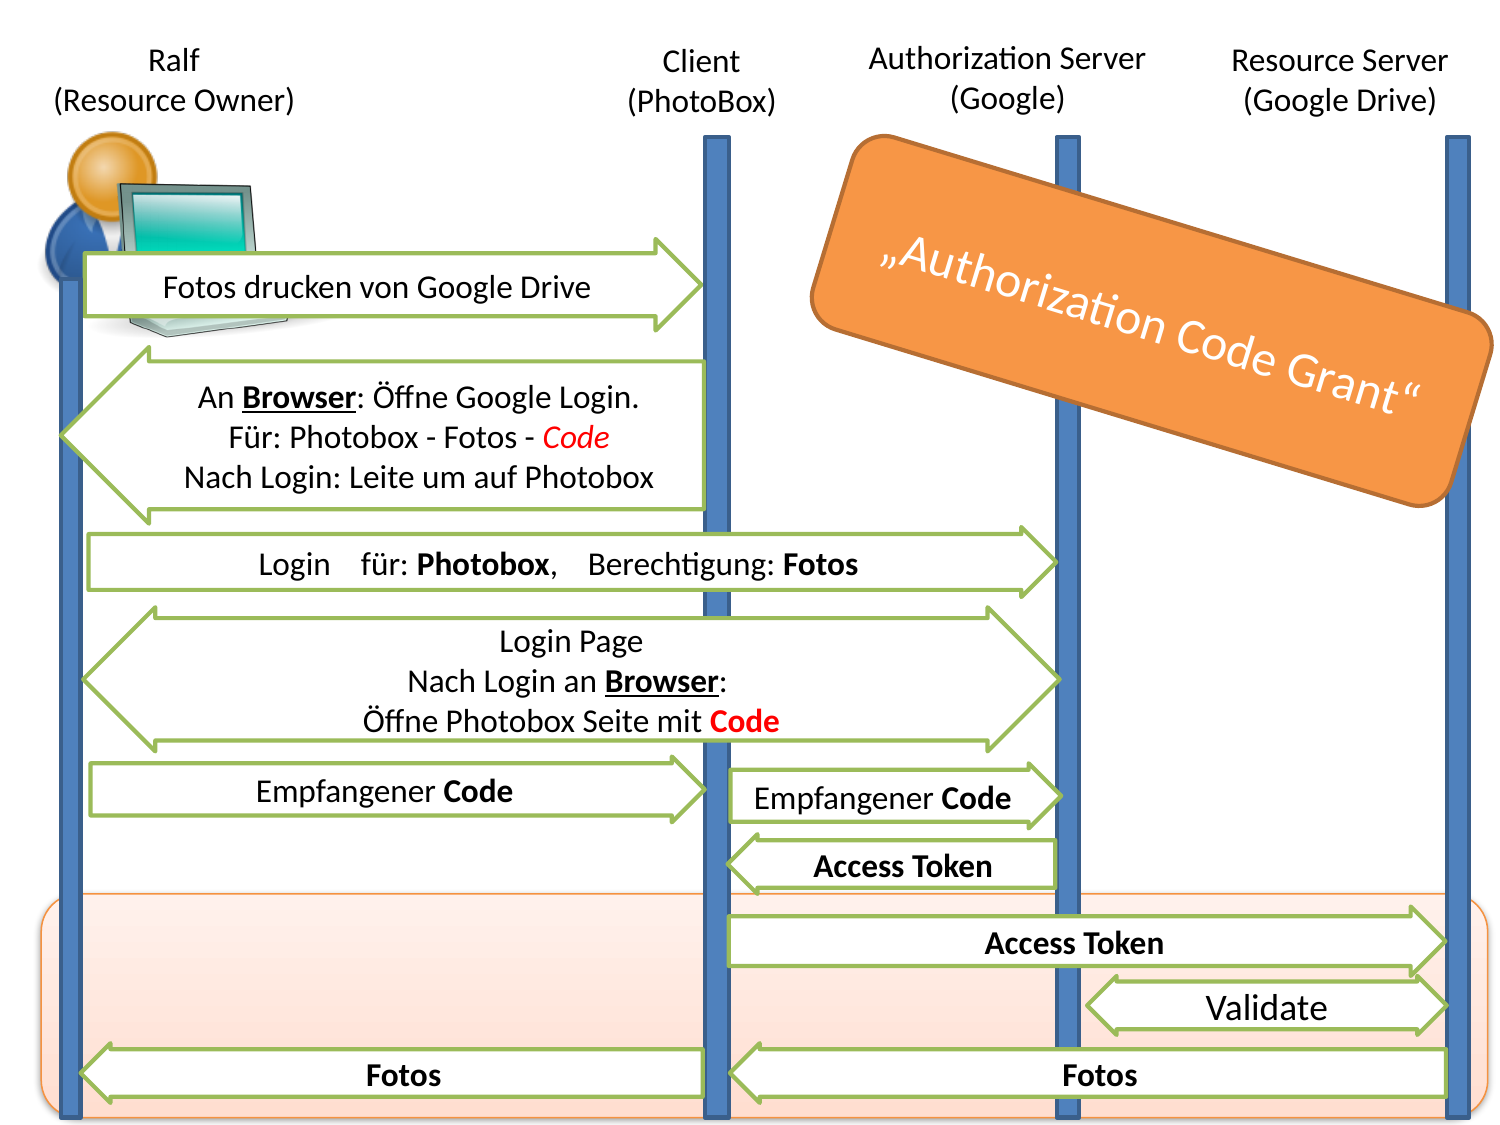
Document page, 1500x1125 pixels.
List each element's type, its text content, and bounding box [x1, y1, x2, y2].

text_box Empfangener Code [88, 754, 707, 825]
picture [17, 124, 373, 339]
text_box „Authorization Code Grant“ [809, 133, 1494, 509]
text_box Fotos [727, 1041, 1449, 1105]
text_box [703, 743, 731, 1120]
text_box [1445, 428, 1471, 1120]
text_box Fotos [78, 1041, 705, 1105]
text_box Empfangener Code [728, 761, 1064, 831]
text_box [59, 322, 83, 433]
text_box [83, 893, 703, 1066]
text_box [1445, 135, 1471, 310]
text_box [1081, 969, 1445, 1047]
text_box [1417, 946, 1445, 999]
text_box [1055, 969, 1081, 1047]
text_box An Browser: Öffne Google Login. Für: Photobox - Fotos - Code Nach Login: Leite um auf Photobox [58, 347, 707, 526]
text_box [731, 893, 1055, 914]
text_box [1081, 893, 1445, 936]
text_box Resource Server (Google Drive) [1192, 30, 1488, 126]
text_box [59, 438, 83, 1120]
text_box [731, 969, 1055, 1067]
text_box Login Page Nach Login an Browser: Öffne Photobox Seite mit Code [81, 605, 1062, 754]
text_box [703, 135, 731, 531]
text_box Authorization Server (Google) [849, 28, 1166, 124]
text_box Client (PhotoBox) [554, 31, 850, 127]
text_box [83, 1080, 703, 1119]
text_box [703, 592, 731, 616]
text_box [1471, 899, 1489, 1113]
text_box [1055, 1099, 1081, 1120]
text_box [1055, 399, 1081, 914]
text_box Fotos drucken von Google Drive [377, 237, 703, 333]
text_box [1055, 135, 1081, 191]
text_box Access Token [725, 832, 1058, 896]
text_box [731, 1079, 1055, 1119]
text_box [1081, 1099, 1445, 1119]
text_box Ralf (Resource Owner) [0, 30, 349, 126]
text_box Login für: Photobox, Berechtigung: Fotos [86, 525, 1059, 599]
text_box Access Token [726, 904, 1448, 978]
text_box Validate [1084, 973, 1449, 1037]
text_box [40, 898, 59, 1113]
